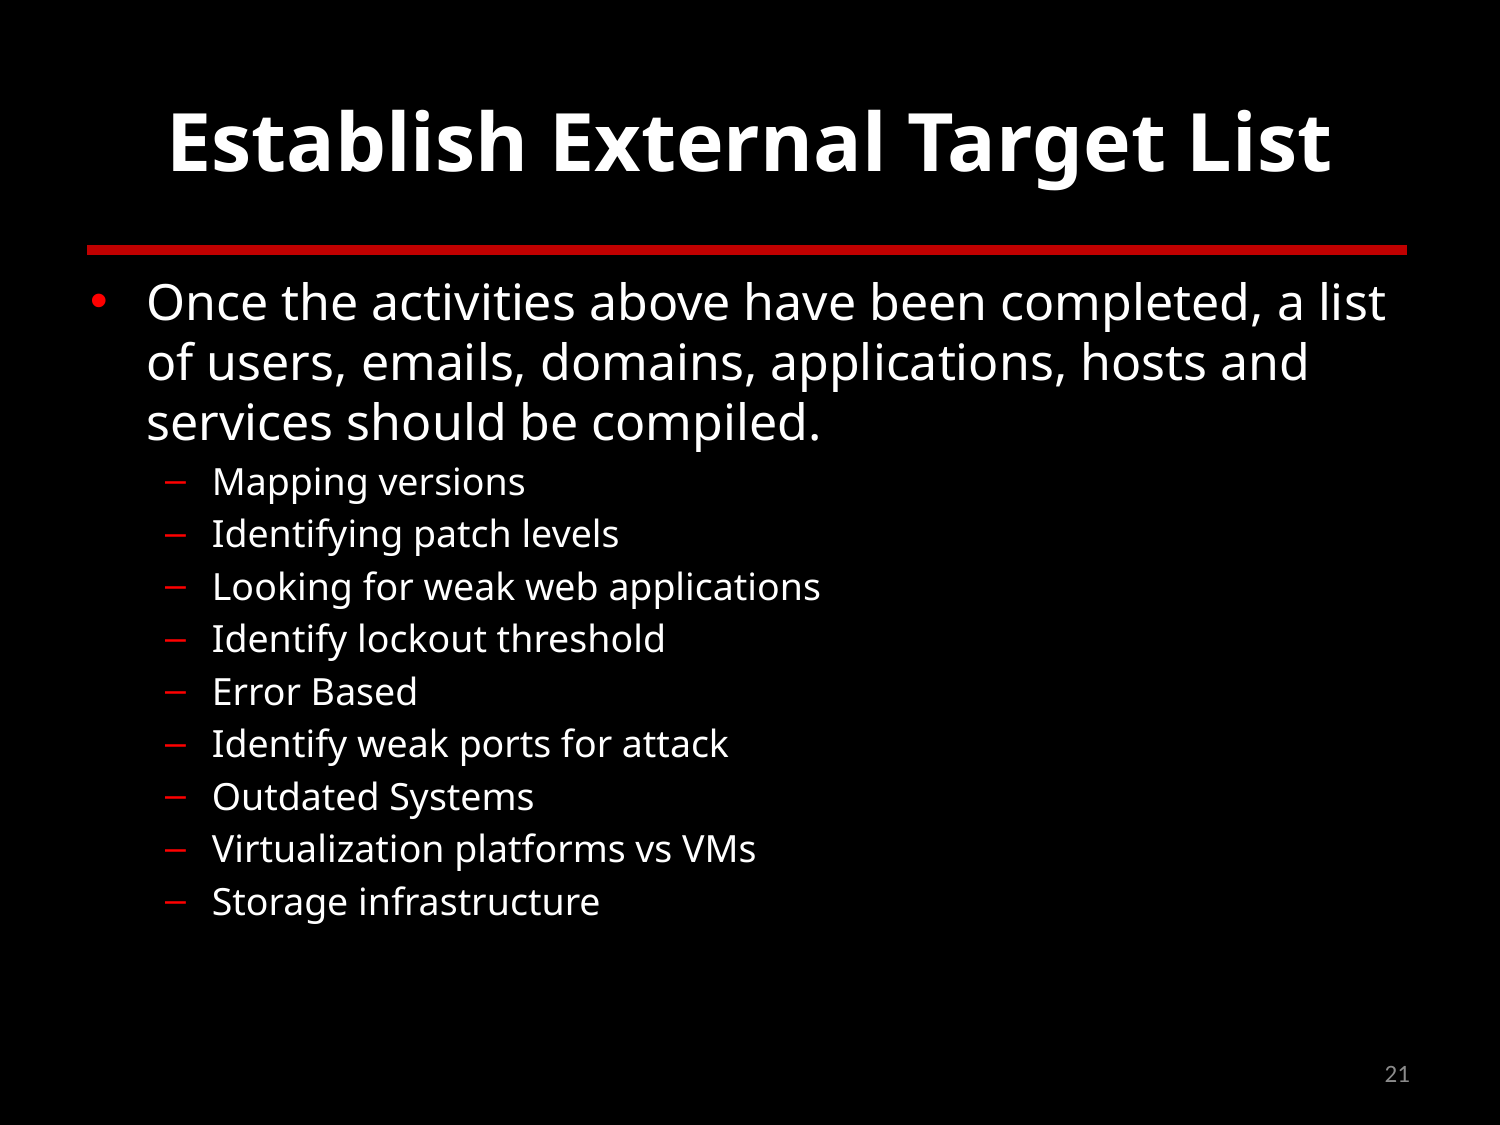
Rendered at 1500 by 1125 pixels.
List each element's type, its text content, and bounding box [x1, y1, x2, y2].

slide_number 21 [1074, 1042, 1425, 1103]
list Once the activities above have been completed, a list of users, emails, domains, applications, hosts and services should be compiled. Mapping versions Identifying patch levels Looking for weak web applications Identify lockout threshold Error Based Identify weak ports for attack Outdated Systems Virtualization platforms vs VMs Storage infrastructure [75, 262, 1425, 1005]
title Establish External Target List [75, 45, 1425, 233]
